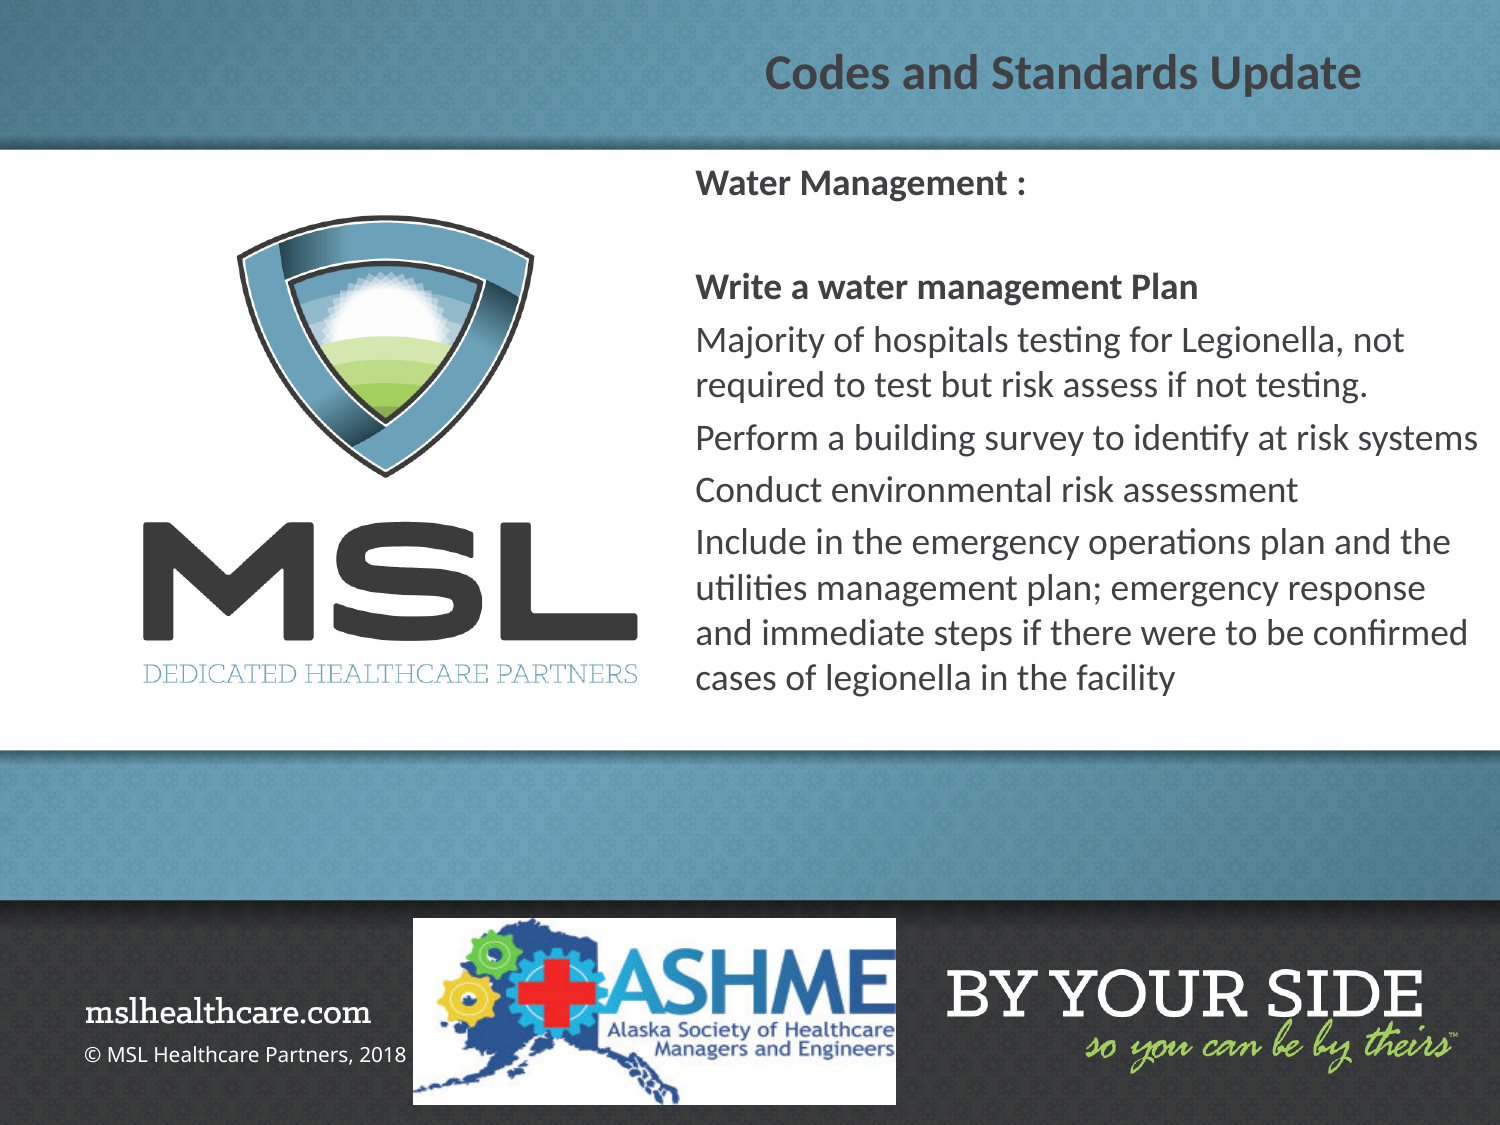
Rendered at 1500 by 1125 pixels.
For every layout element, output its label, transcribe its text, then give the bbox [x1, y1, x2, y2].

title Codes and Standards Update [750, 23, 1388, 124]
picture [0, 0, 1500, 1125]
subtitle Water Management : Write a water management Plan Majority of hospitals testing for Legionella, not required to test but risk assess if not testing. Perform a building survey to identify at risk systems Conduct environmental risk assessment Include in the emergency operations plan and the utilities management plan; emergency response and immediate steps if there were to be confirmed cases of legionella in the facility [680, 149, 1500, 741]
